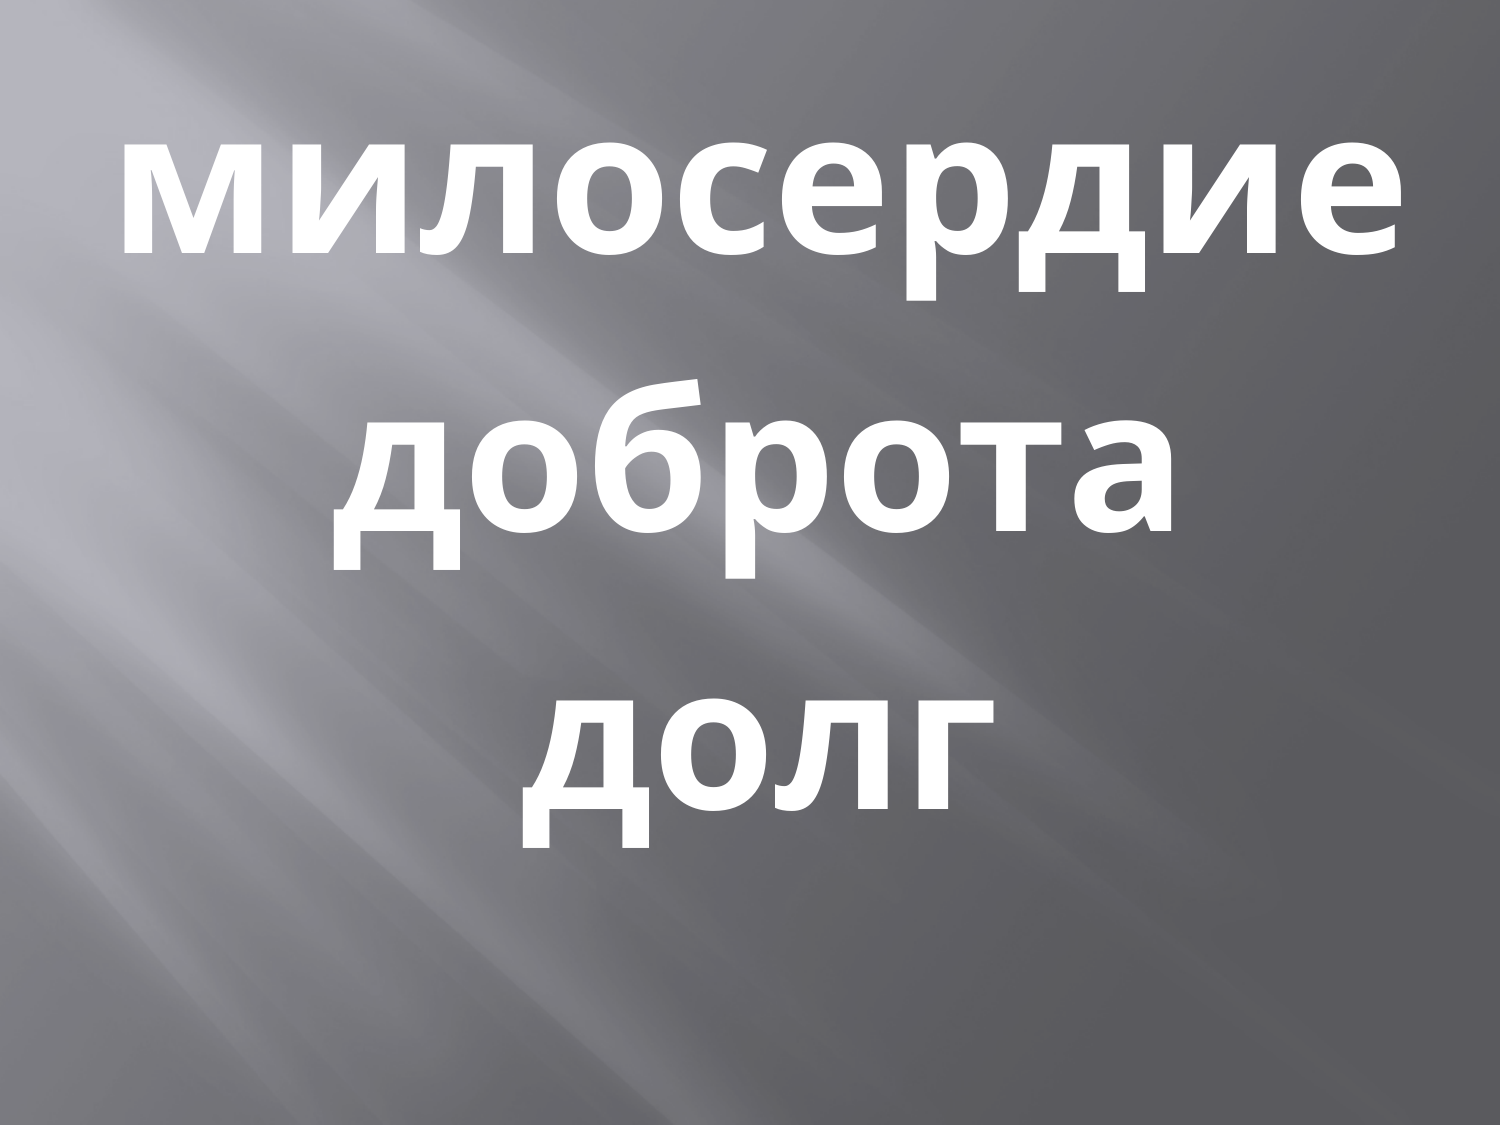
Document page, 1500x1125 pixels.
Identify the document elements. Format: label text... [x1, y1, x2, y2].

list милосердие доброта долг [75, 46, 1425, 1035]
